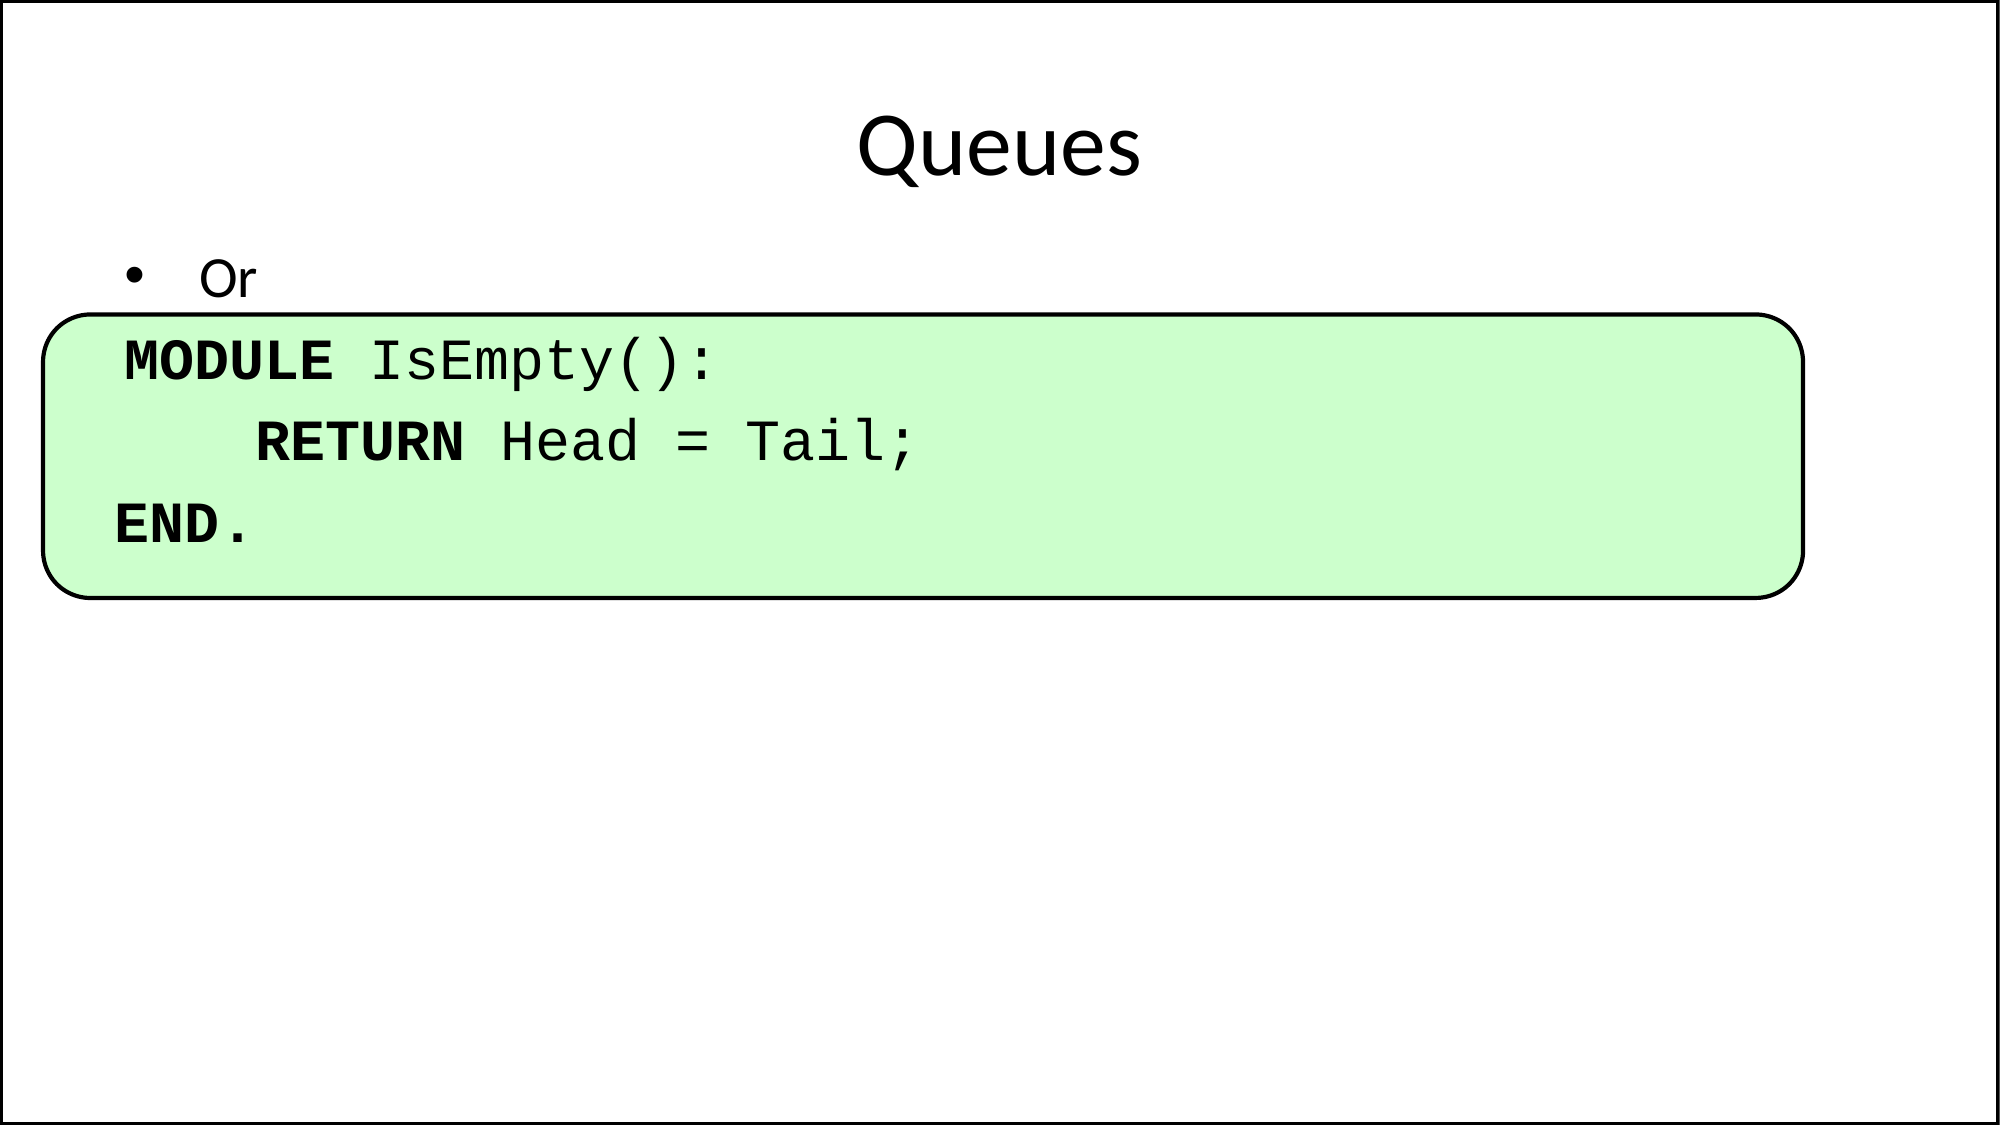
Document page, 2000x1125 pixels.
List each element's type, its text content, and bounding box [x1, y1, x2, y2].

text_box [40, 312, 99, 601]
list Or MODULE IsEmpty(): RETURN Head = Tail; END. [99, 233, 1900, 975]
title Queues [99, 45, 1900, 233]
